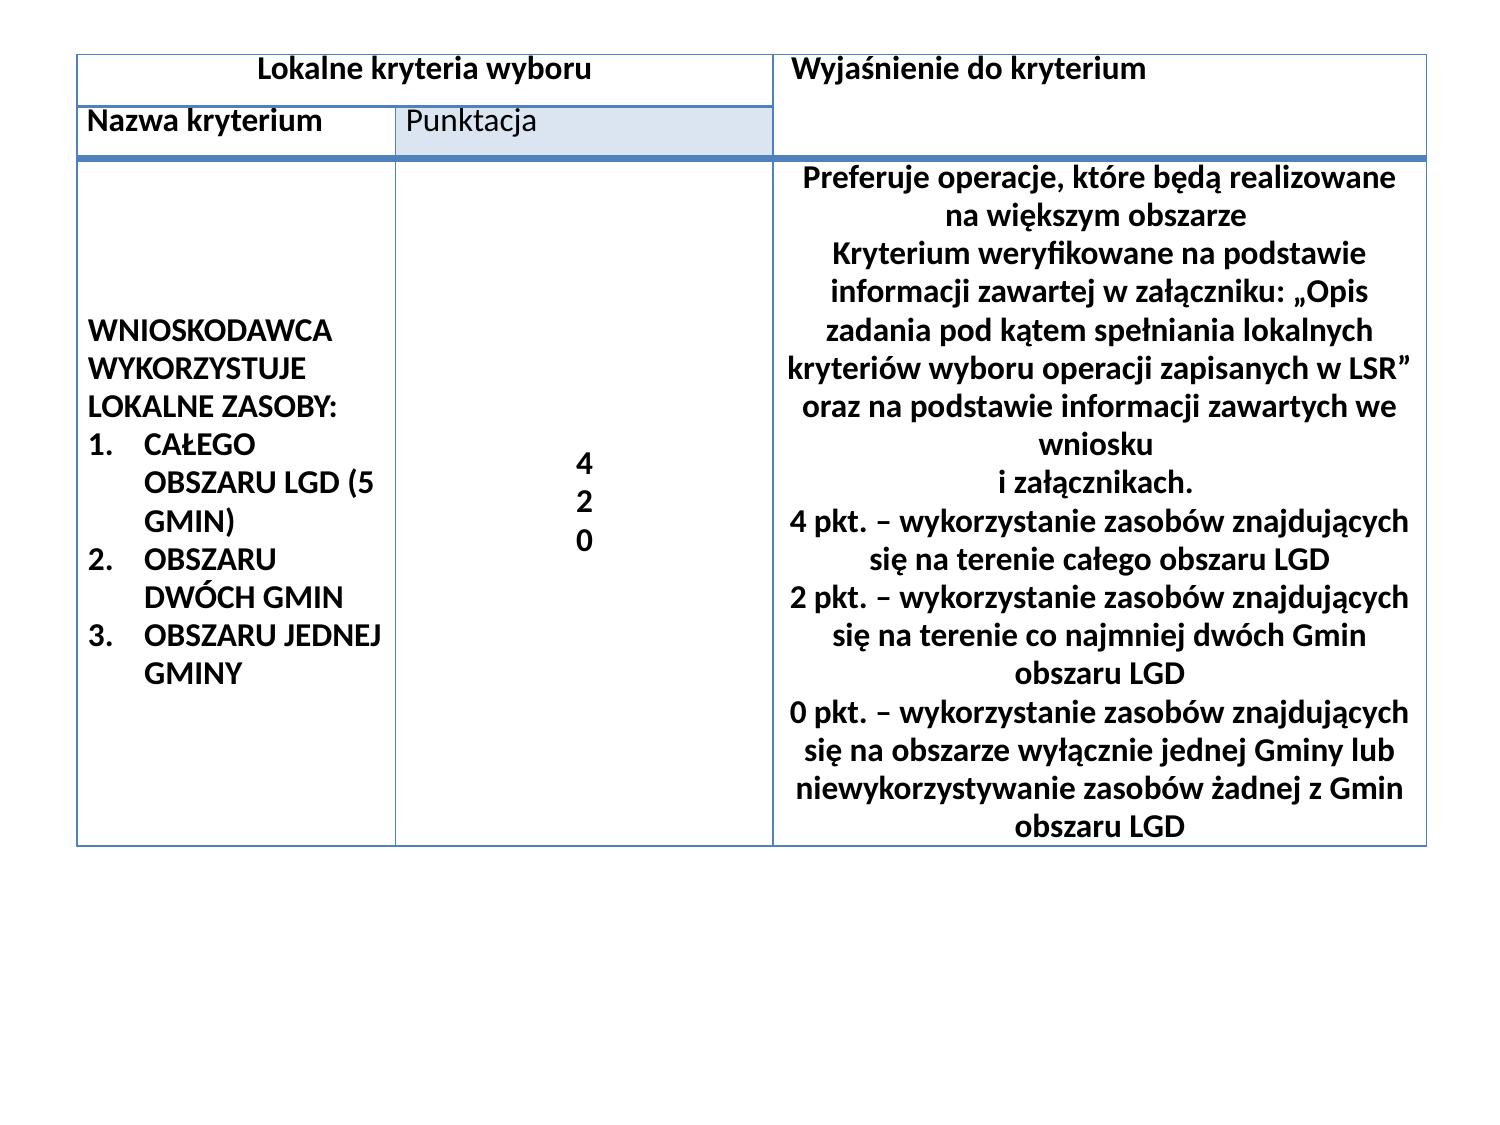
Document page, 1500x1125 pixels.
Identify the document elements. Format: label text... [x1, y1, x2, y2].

table_cell Nazwa kryterium [78, 108, 395, 155]
table_header Lokalne kryteria wyboru [78, 55, 772, 105]
table_cell 4 2 0 [396, 162, 772, 845]
table_cell Punktacja [396, 108, 772, 155]
table_header Wyjaśnienie do kryterium [774, 55, 1426, 155]
table_cell Preferuje operacje, które będą realizowane na większym obszarze Kryterium weryfikowane na podstawie informacji zawartej w załączniku: „Opis zadania pod kątem spełniania lokalnych kryteriów wyboru operacji zapisanych w LSR” oraz na podstawie informacji zawartych we wniosku i załącznikach. 4 pkt. – wykorzystanie zasobów znajdujących się na terenie całego obszaru LGD 2 pkt. – wykorzystanie zasobów znajdujących się na terenie co najmniej dwóch Gmin obszaru LGD 0 pkt. – wykorzystanie zasobów znajdujących się na obszarze wyłącznie jednej Gminy lub niewykorzystywanie zasobów żadnej z Gmin obszaru LGD [774, 162, 1426, 845]
table_cell WNIOSKODAWCA WYKORZYSTUJE LOKALNE ZASOBY: CAŁEGO OBSZARU LGD (5 GMIN) OBSZARU DWÓCH GMIN OBSZARU JEDNEJ GMINY [78, 162, 395, 845]
